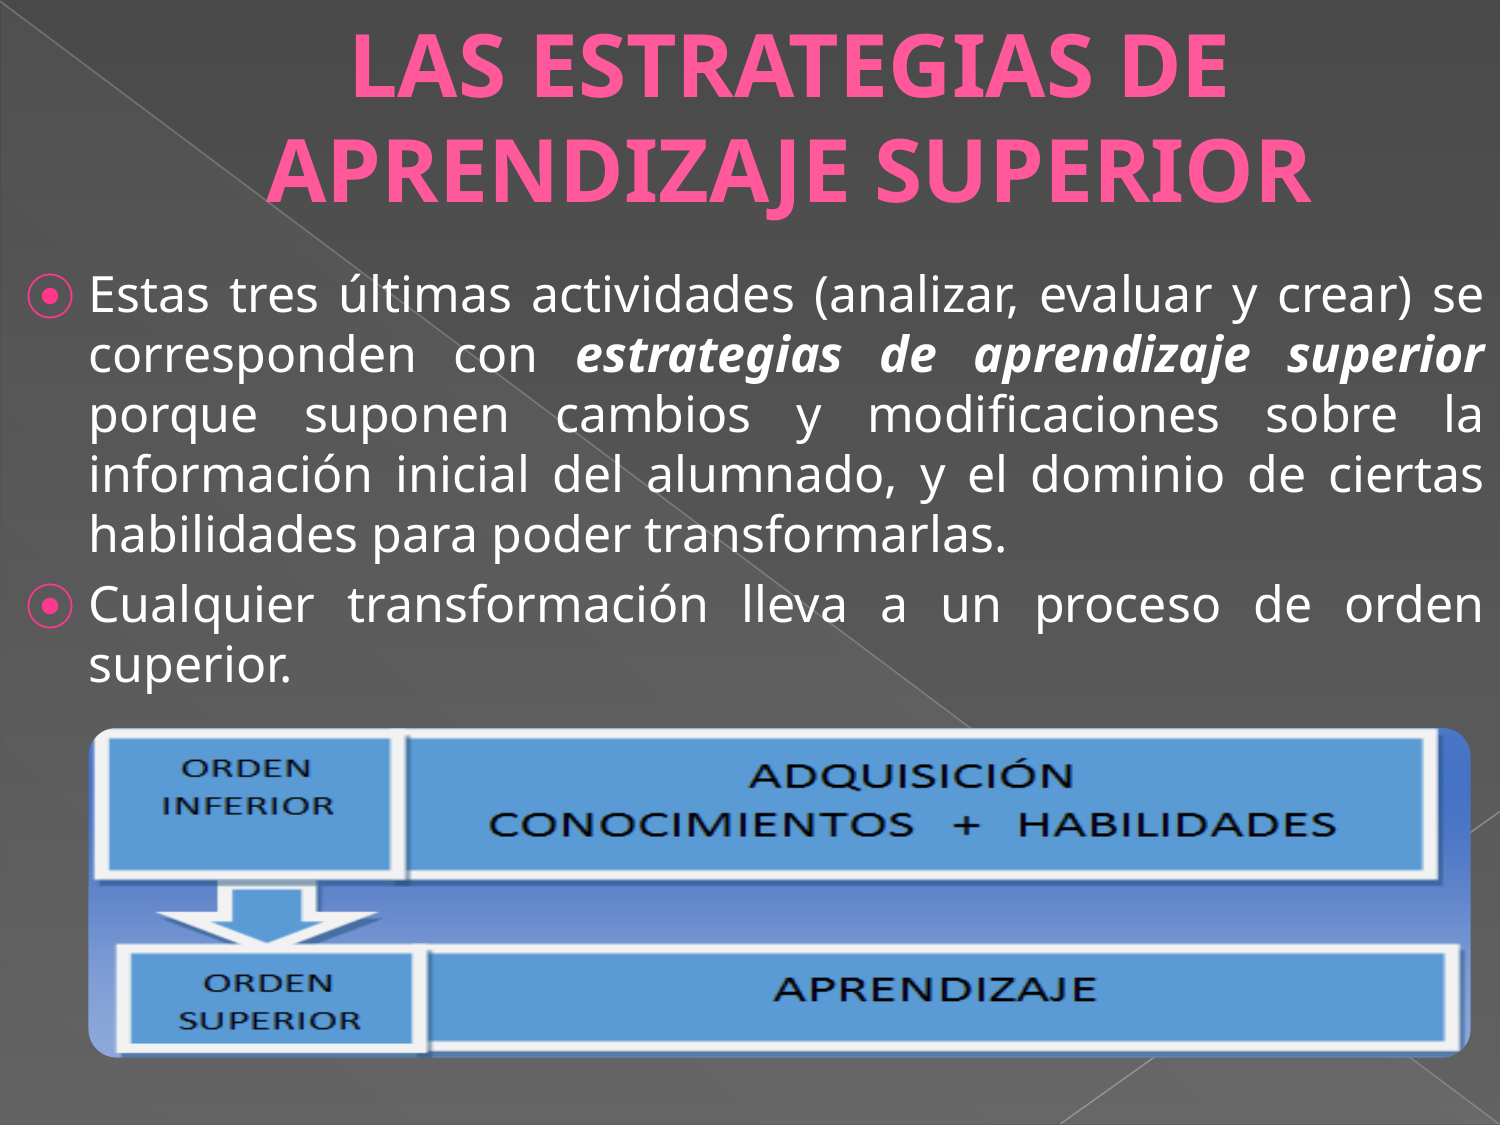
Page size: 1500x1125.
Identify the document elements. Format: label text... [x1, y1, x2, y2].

title LAS ESTRATEGIAS DE APRENDIZAJE SUPERIOR [0, 0, 1500, 230]
picture [88, 727, 1471, 1058]
list Estas tres últimas actividades (analizar, evaluar y crear) se corresponden con estrategias de aprendizaje superior porque suponen cambios y modificaciones sobre la información inicial del alumnado, y el dominio de ciertas habilidades para poder transformarlas. Cualquier transformación lleva a un proceso de orden superior. [0, 255, 1500, 1059]
